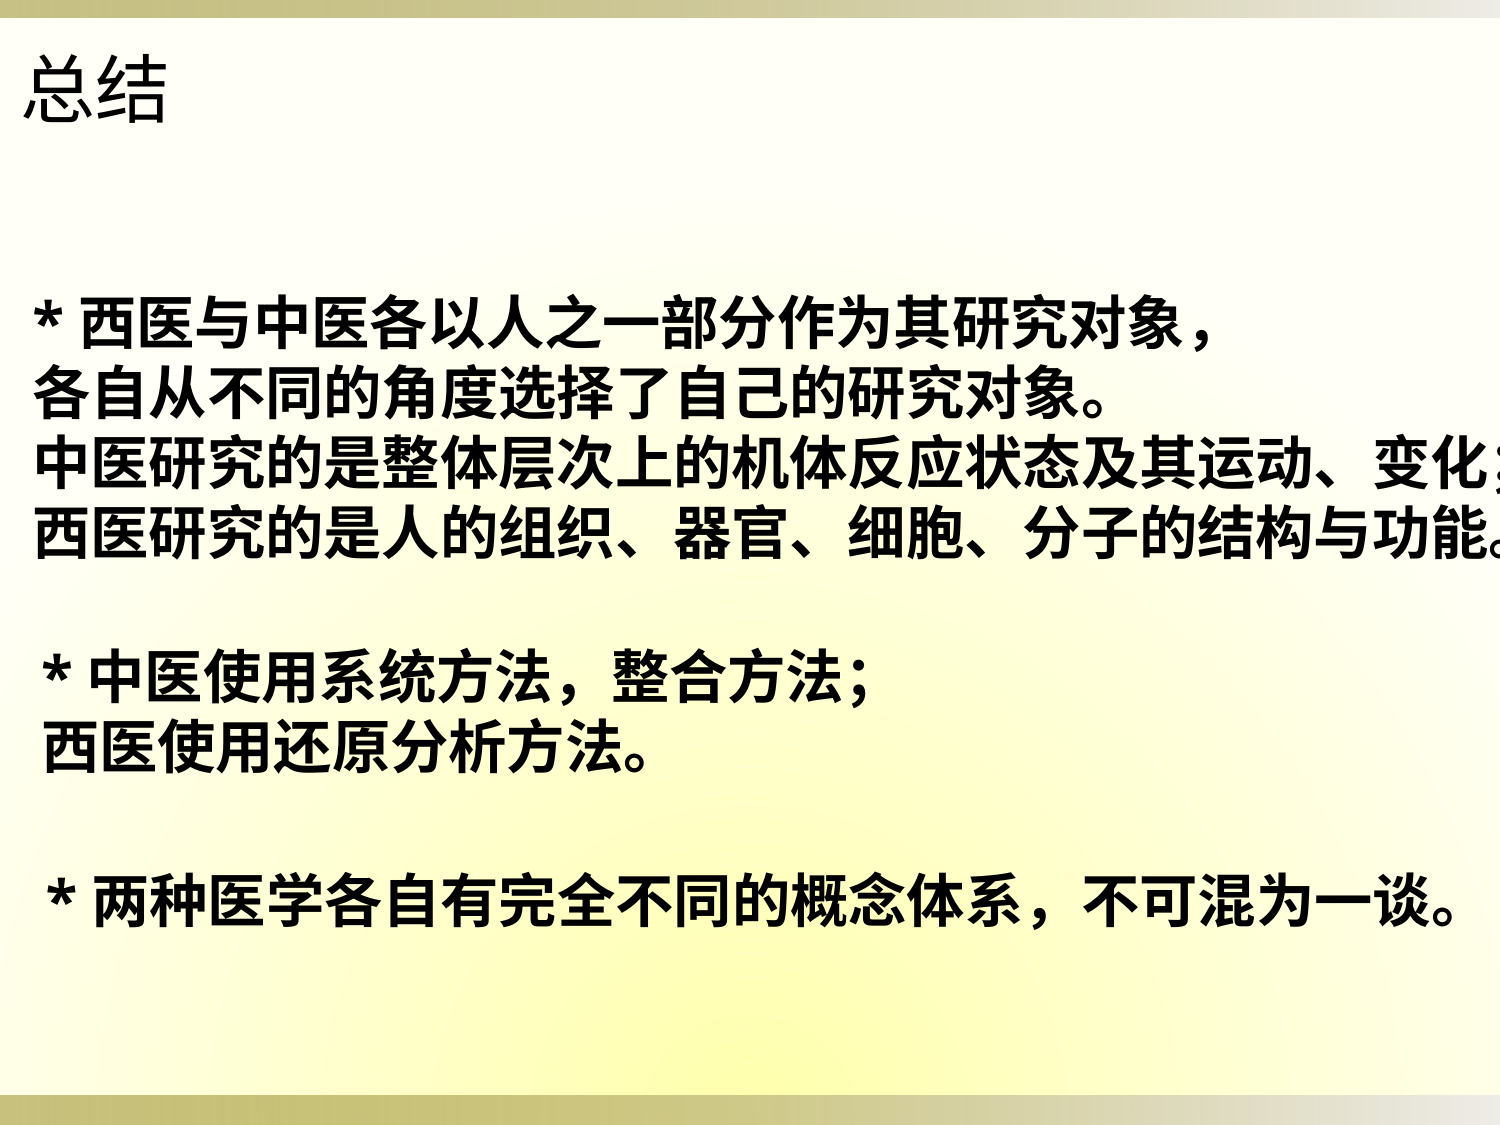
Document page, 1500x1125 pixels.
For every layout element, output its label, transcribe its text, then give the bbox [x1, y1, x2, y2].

text_box *中医使用系统方法，整合方法； 西医使用还原分析方法。 [26, 633, 918, 788]
text_box *西医与中医各以人之一部分作为其研究对象， 各自从不同的角度选择了自己的研究对象。 中医研究的是整体层次上的机体反应状态及其运动、变化； 西医研究的是人的组织、器官、细胞、分子的结构与功能。 [17, 278, 1500, 574]
text_box 总结 [5, 35, 186, 141]
text_box *两种医学各自有完全不同的概念体系，不可混为一谈。 [30, 857, 1500, 942]
